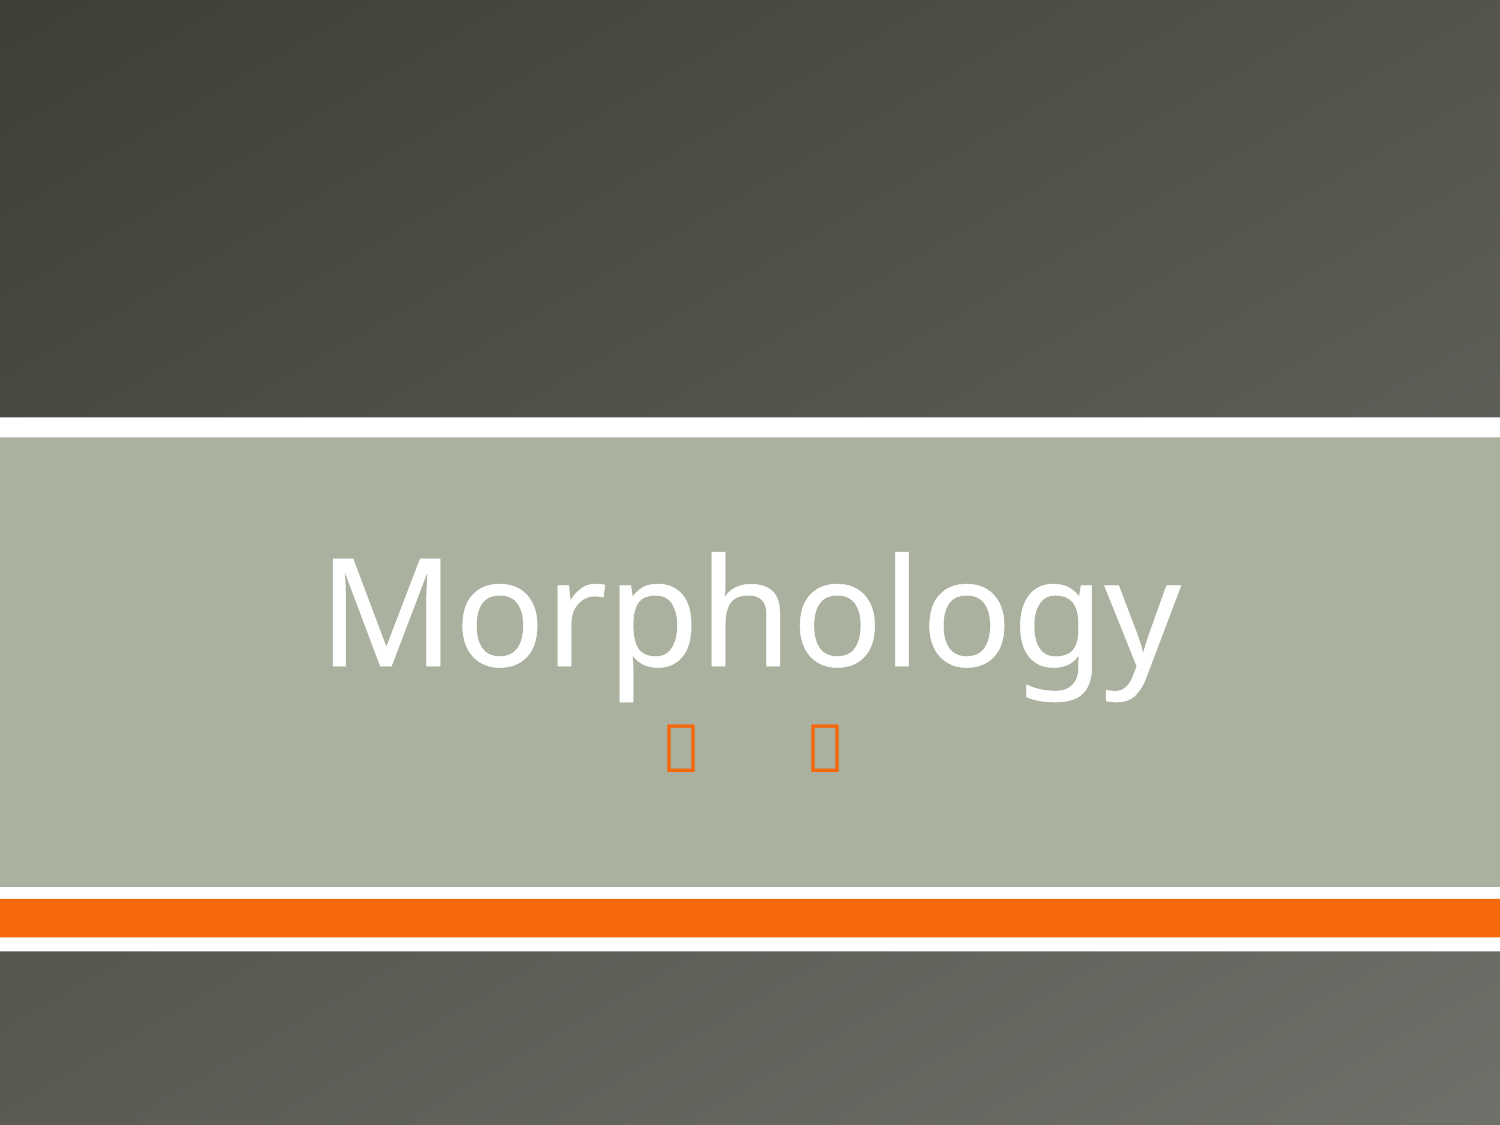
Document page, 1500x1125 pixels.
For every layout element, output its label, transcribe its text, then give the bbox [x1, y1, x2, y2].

title Morphology [37, 462, 1463, 704]
